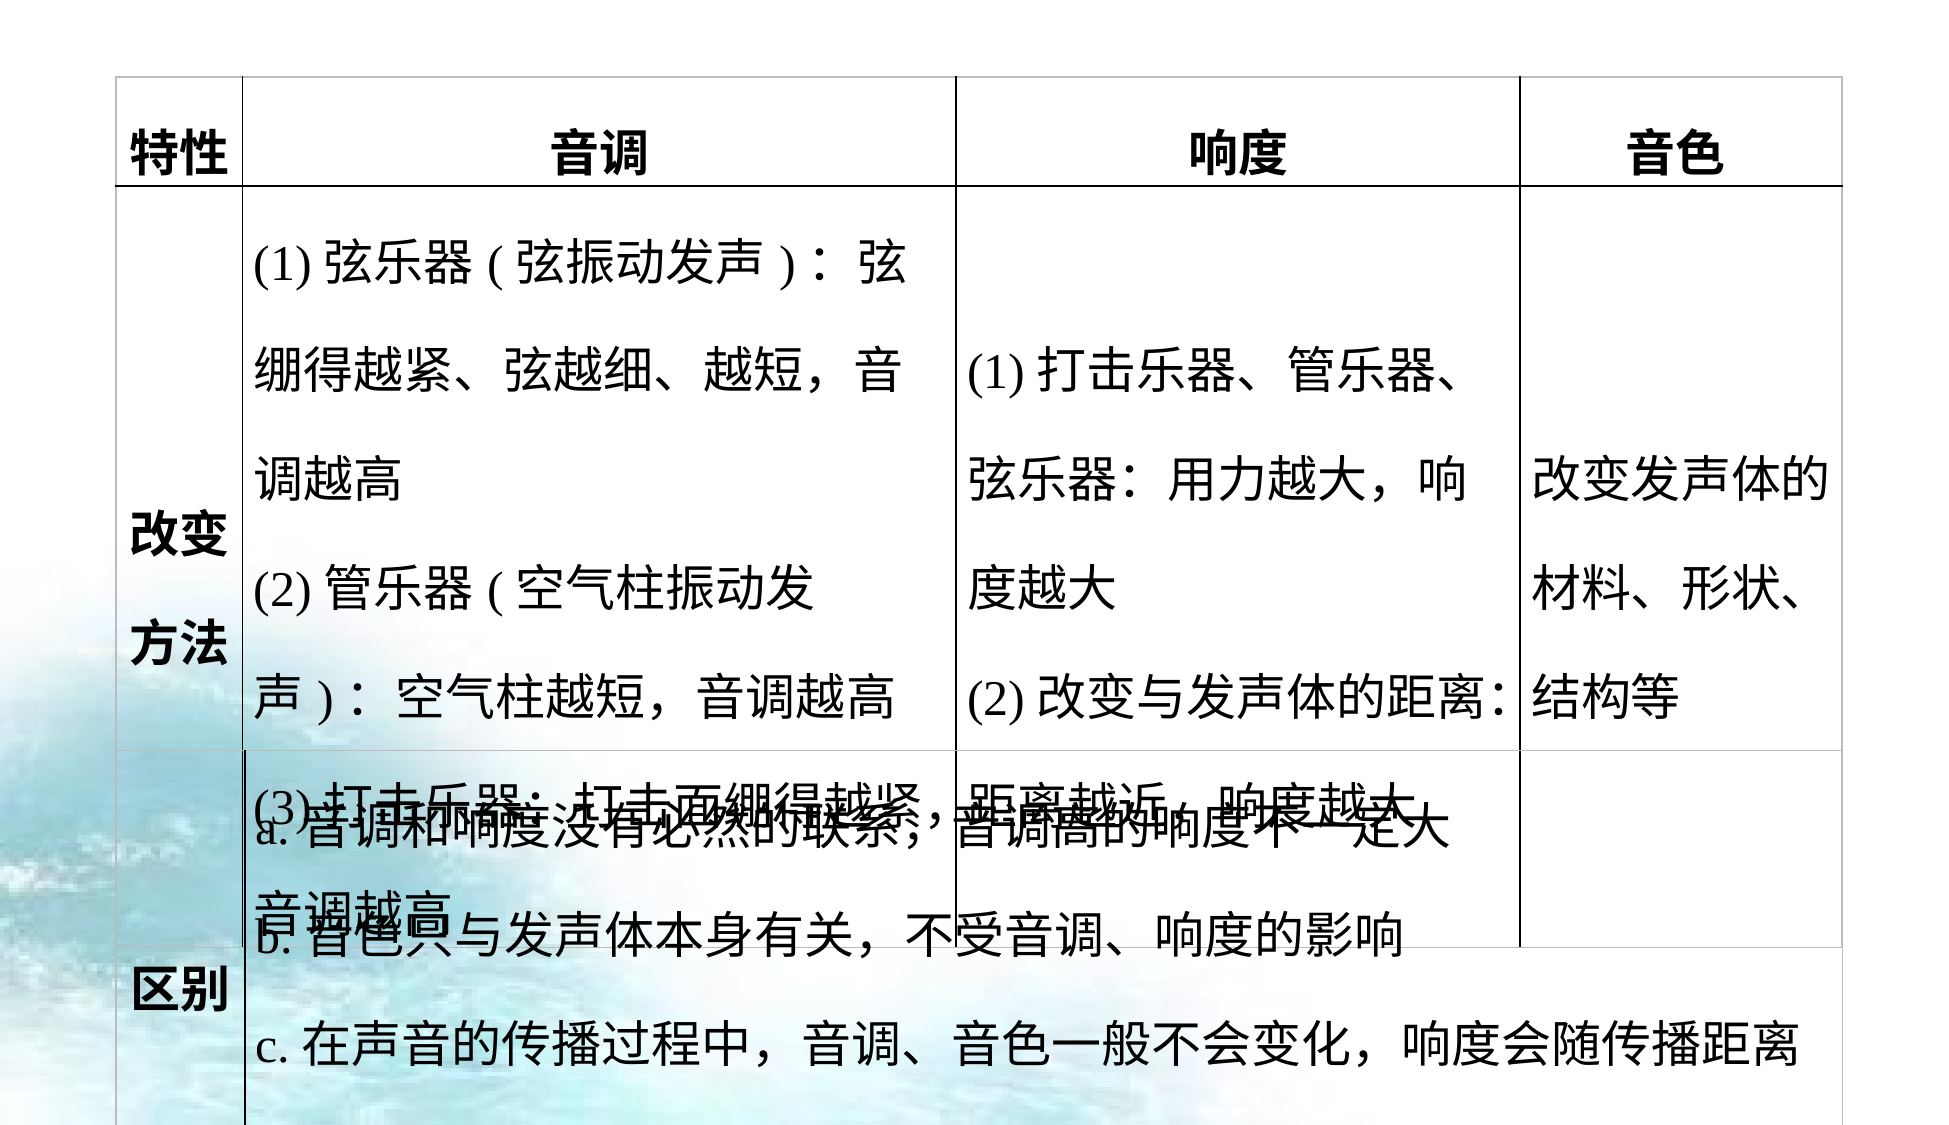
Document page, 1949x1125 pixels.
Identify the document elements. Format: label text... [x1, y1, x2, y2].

table_cell 改变发声体的材料、形状、结构等 [1521, 187, 1841, 750]
table_cell 改变方法 [117, 187, 242, 750]
table_header 区别 [117, 751, 244, 1125]
table_header 特性 [117, 78, 242, 185]
table_header 音调 [243, 78, 955, 185]
table_header 响度 [957, 78, 1519, 185]
table_header 音色 [1521, 78, 1841, 185]
table_header a.音调和响度没有必然的联系，音调高的响度不一定大 b.音色只与发声体本身有关，不受音调、响度的影响 c.在声音的传播过程中，音调、音色一般不会变化，响度会随传播距离的改变而改变 [246, 751, 1842, 1125]
table_cell (1)弦乐器(弦振动发声)：弦绷得越紧、弦越细、越短，音调越高 (2)管乐器(空气柱振动发声)：空气柱越短，音调越高 (3)打击乐器：打击面绷得越紧，音调越高 [243, 187, 955, 750]
picture [0, 0, 1949, 1125]
table_cell (1)打击乐器、管乐器、弦乐器：用力越大，响度越大 (2)改变与发声体的距离：距离越近，响度越大 [957, 187, 1519, 750]
